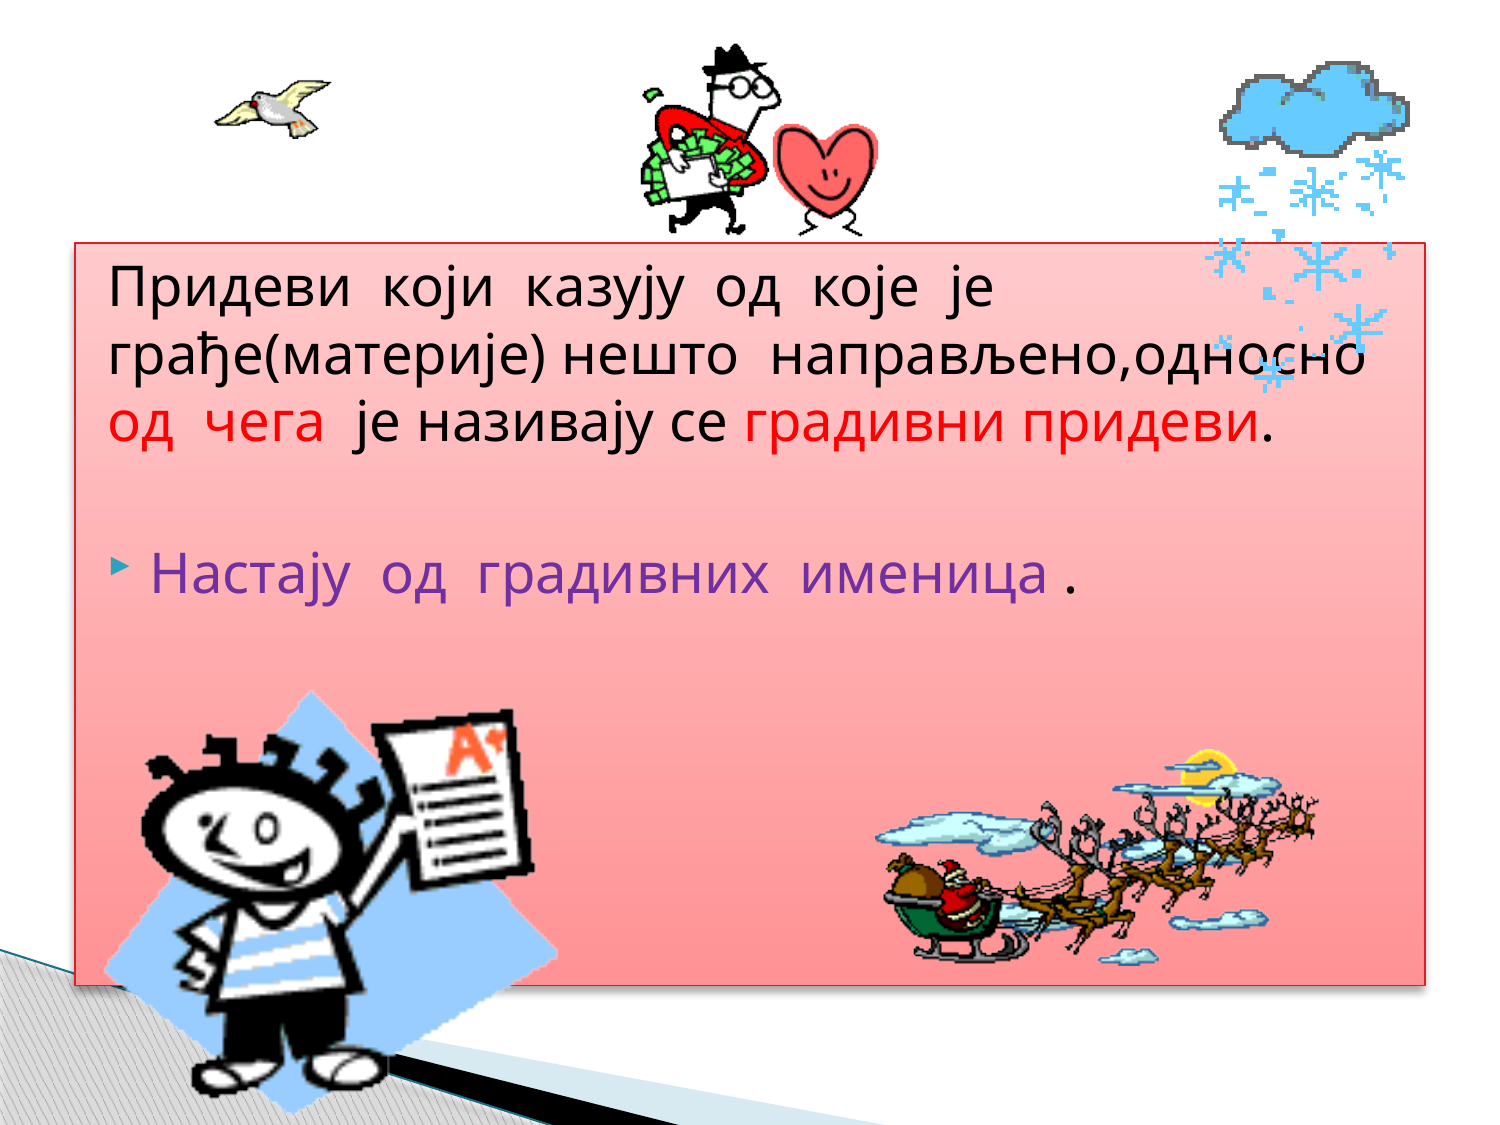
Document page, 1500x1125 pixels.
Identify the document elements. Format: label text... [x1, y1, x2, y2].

picture [99, 681, 569, 1125]
picture [874, 749, 1324, 966]
picture [1179, 34, 1428, 412]
list Придеви који казују од које је грађе(материје) нешто направљено,односно од чега је називају се градивни придеви. Настају од градивних именица . [74, 242, 1426, 986]
picture [208, 74, 335, 139]
picture [611, 39, 896, 240]
